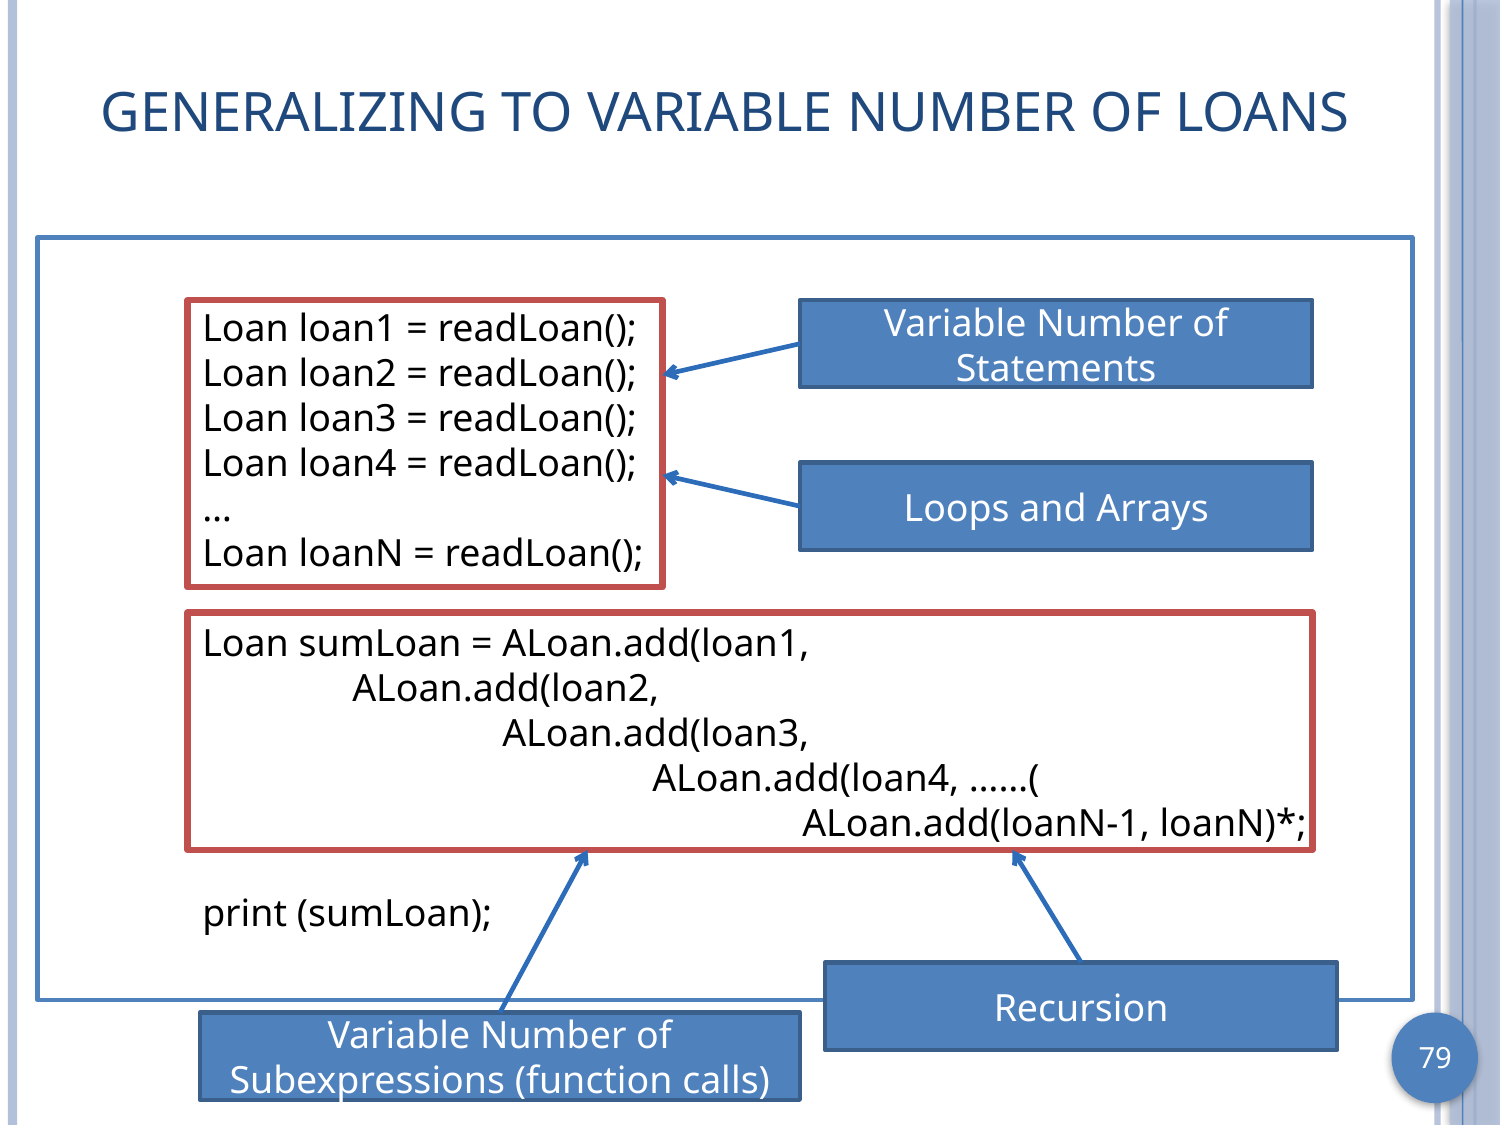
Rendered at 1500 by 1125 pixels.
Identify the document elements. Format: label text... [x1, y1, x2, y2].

text_box Variable Number of Subexpressions (function calls) [198, 1010, 802, 1102]
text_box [661, 474, 801, 507]
text_box Loan loan1 = readLoan(); Loan loan2 = readLoan(); Loan loan3 = readLoan(); Loan loan4 = readLoan(); … Loan loanN = readLoan(); Loan sumLoan = ALoan.add(loan1, ALoan.add(loan2, ALoan.add(loan3, ALoan.add(loan4, ……( ALoan.add(loanN-1, loanN)*; print (sumLoan); [35, 235, 1415, 1002]
text_box Loops and Arrays [798, 460, 1314, 552]
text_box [661, 343, 801, 376]
text_box Recursion [823, 960, 1339, 1052]
text_box Variable Number of Statements [798, 298, 1314, 389]
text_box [461, 886, 626, 976]
text_box [185, 298, 665, 589]
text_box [990, 871, 1104, 942]
text_box [185, 610, 1314, 852]
title Generalizing to Variable Number of Loans [75, 45, 1375, 175]
